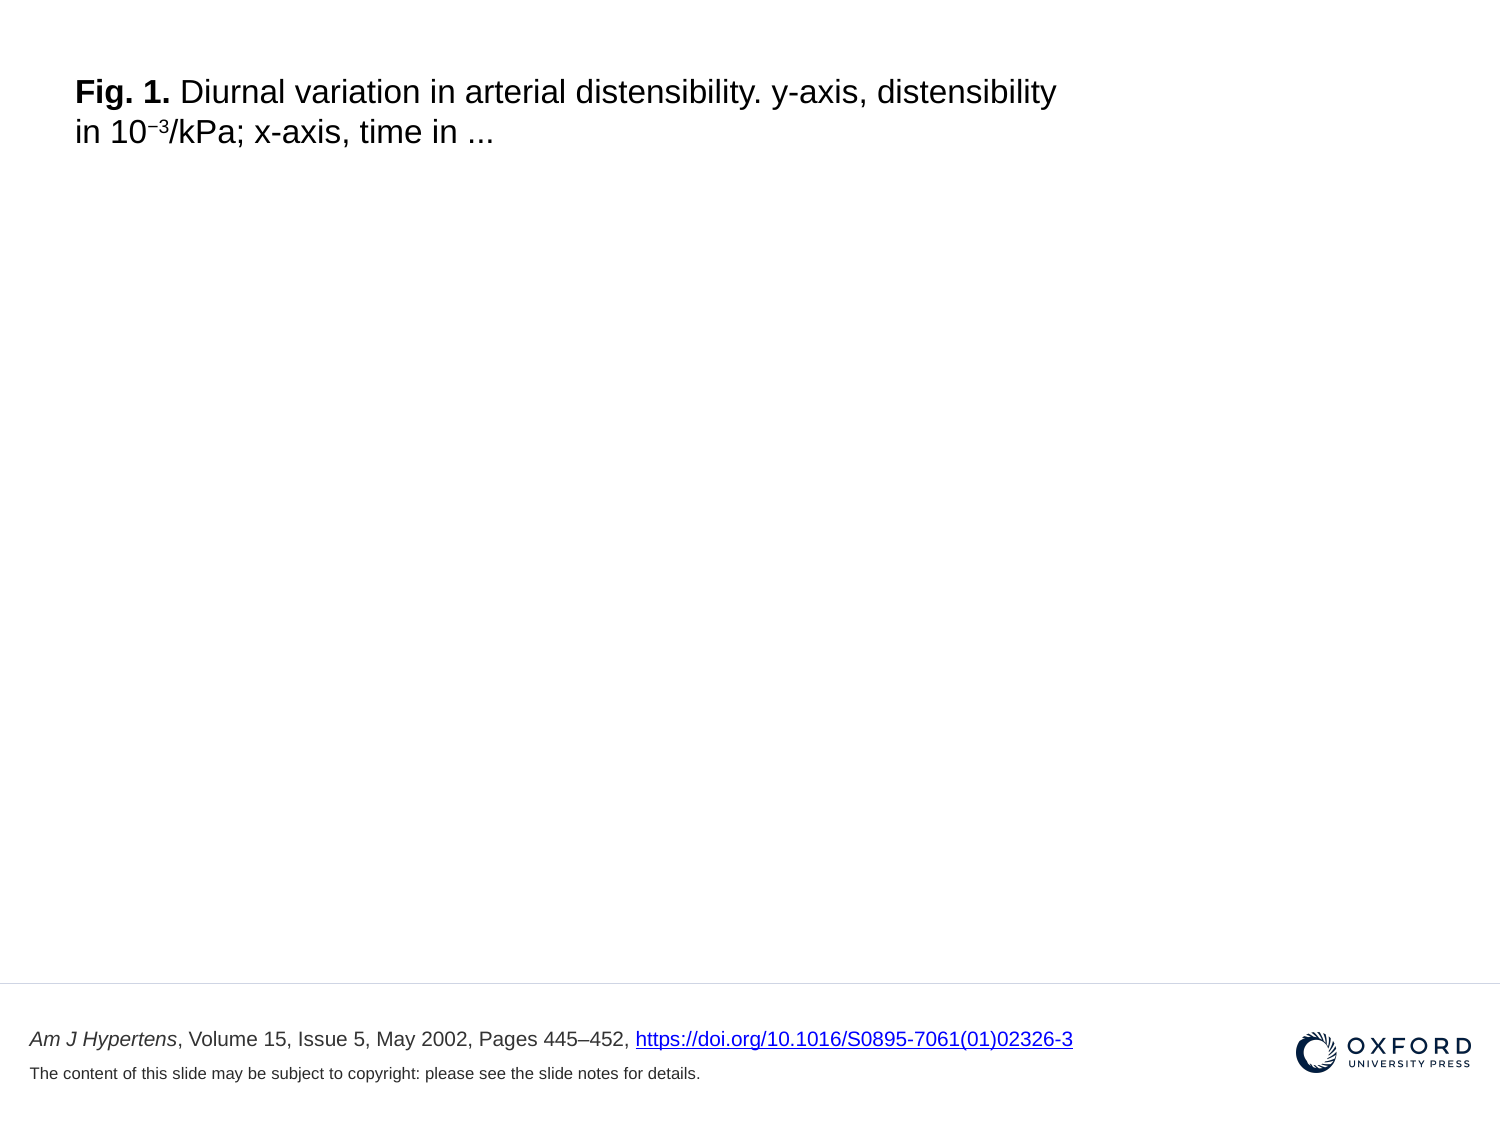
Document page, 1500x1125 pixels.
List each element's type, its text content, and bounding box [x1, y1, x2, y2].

title Fig. 1. Diurnal variation in arterial distensibility. y-axis, distensibility in 10−3/kPa; x-axis, time in ... [75, 69, 1078, 171]
picture [1296, 1032, 1471, 1073]
footer Am J Hypertens, Volume 15, Issue 5, May 2002, Pages 445–452, https://doi.org/10.1016/S0895-7061(01)02326-3 The content of this slide may be subject to copyright: please see the slide notes for details. [0, 983, 1260, 1125]
